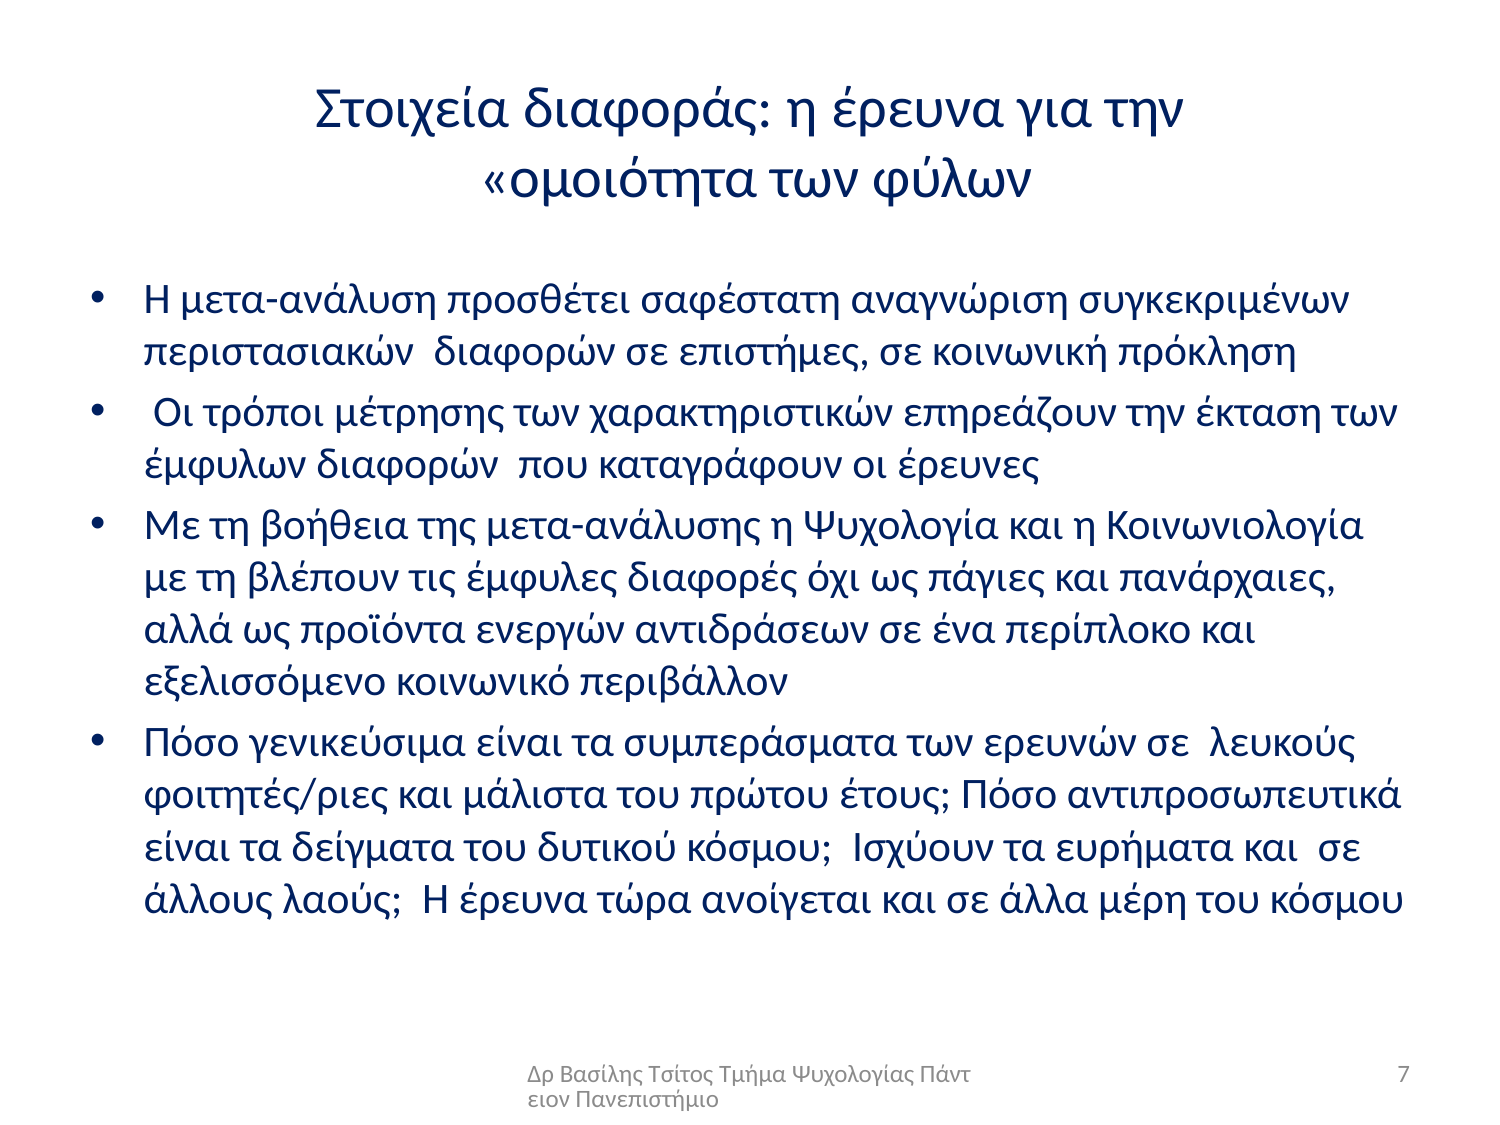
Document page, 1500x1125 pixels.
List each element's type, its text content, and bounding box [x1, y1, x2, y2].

title Στοιχεία διαφοράς: η έρευνα για την «ομοιότητα των φύλων [75, 45, 1425, 233]
list Η μετα-ανάλυση προσθέτει σαφέστατη αναγνώριση συγκεκριμένων περιστασιακών διαφορών σε επιστήμες, σε κοινωνική πρόκληση Οι τρόποι μέτρησης των χαρακτηριστικών επηρεάζουν την έκταση των έμφυλων διαφορών που καταγράφουν οι έρευνες Με τη βοήθεια της μετα-ανάλυσης η Ψυχολογία και η Κοινωνιολογία με τη βλέπουν τις έμφυλες διαφορές όχι ως πάγιες και πανάρχαιες, αλλά ως προϊόντα ενεργών αντιδράσεων σε ένα περίπλοκο και εξελισσόμενο κοινωνικό περιβάλλον Πόσο γενικεύσιμα είναι τα συμπεράσματα των ερευνών σε λευκούς φοιτητές/ριες και μάλιστα του πρώτου έτους; Πόσο αντιπροσωπευτικά είναι τα δείγματα του δυτικού κόσμου; Ισχύουν τα ευρήματα και σε άλλους λαούς; Η έρευνα τώρα ανοίγεται και σε άλλα μέρη του κόσμου [75, 262, 1425, 1005]
footer Δρ Βασίλης Τσίτος Τμήμα Ψυχολογίας Πάντειον Πανεπιστήμιο [512, 1042, 988, 1103]
slide_number 7 [1074, 1042, 1425, 1103]
